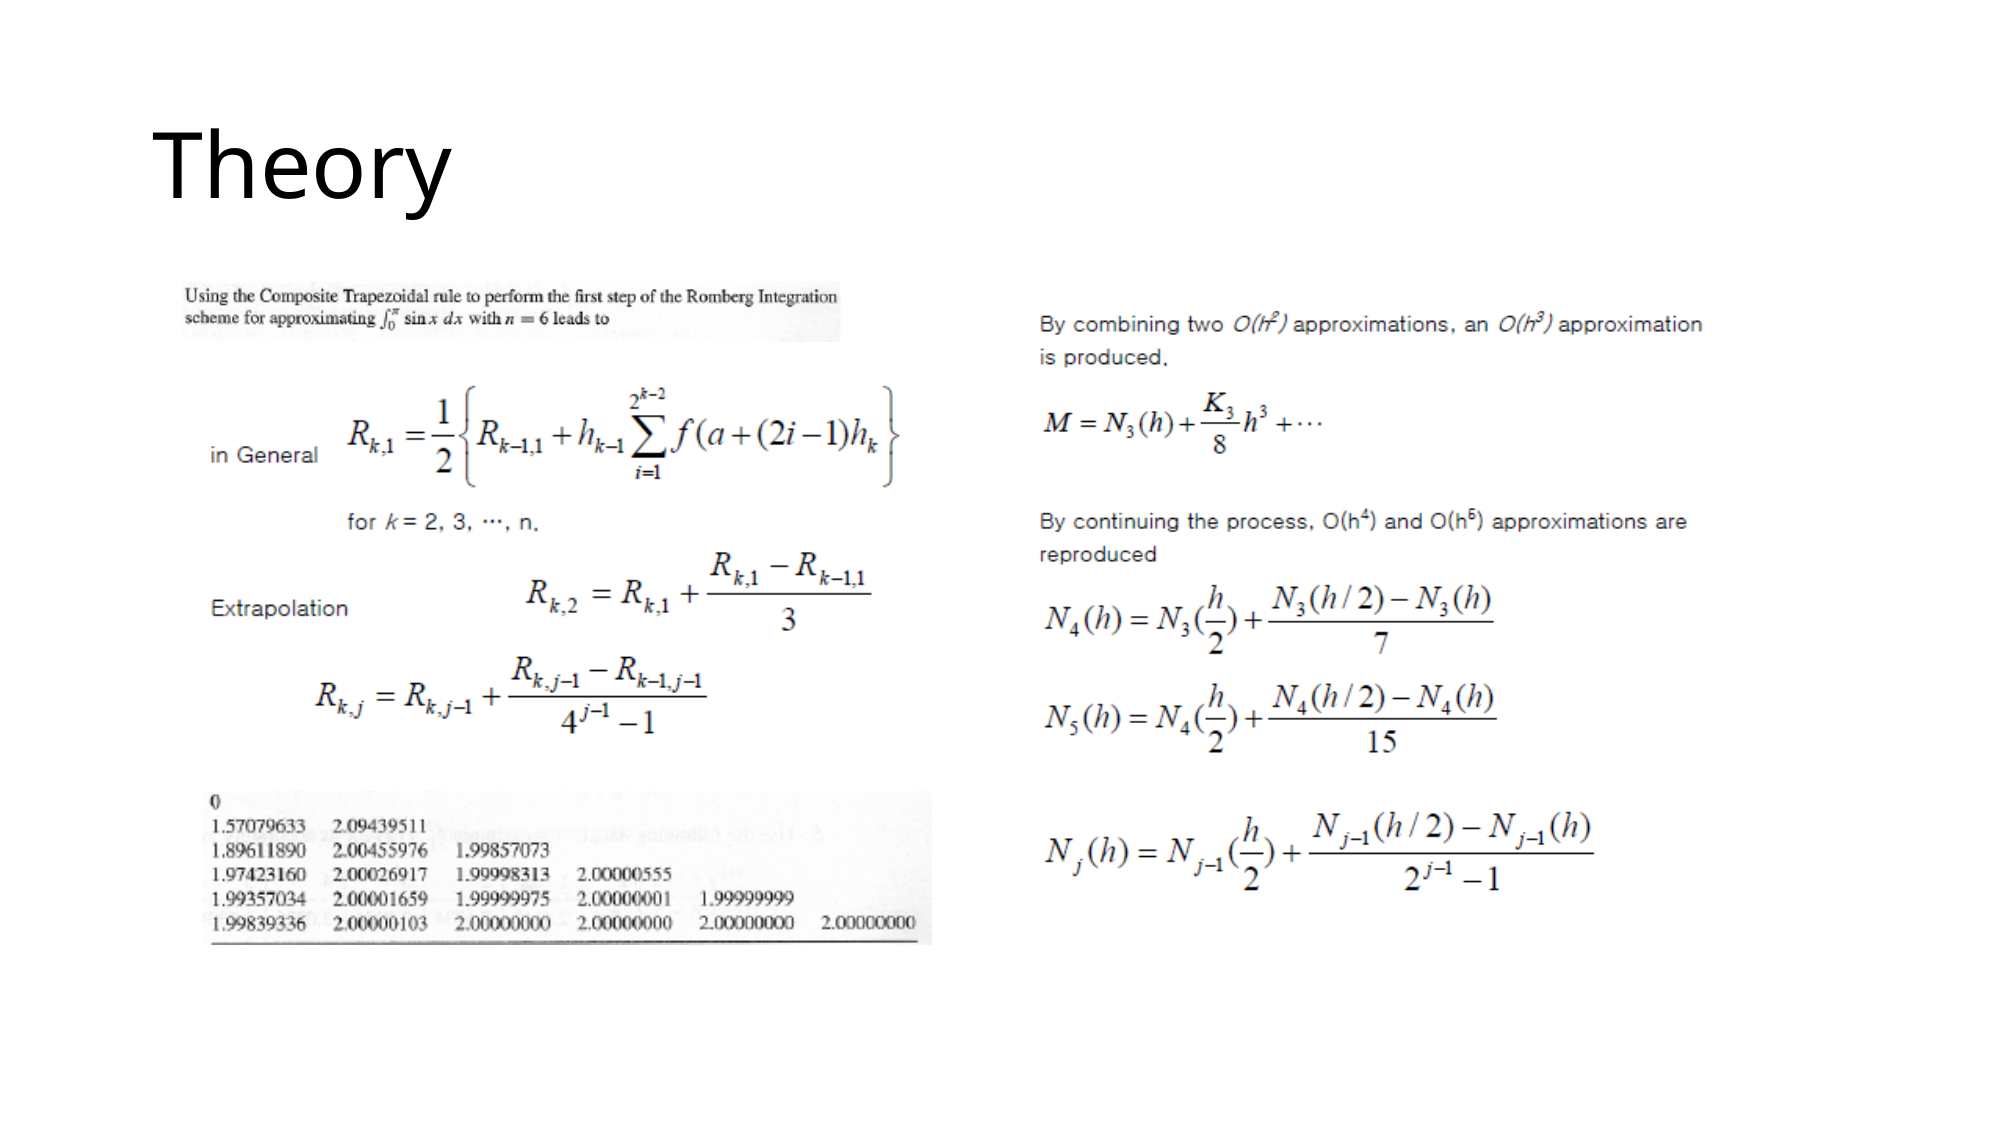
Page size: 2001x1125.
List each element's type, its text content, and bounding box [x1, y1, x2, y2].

picture [202, 791, 932, 945]
title Theory [137, 59, 1863, 278]
picture [181, 277, 847, 342]
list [181, 370, 932, 763]
picture [999, 277, 1729, 928]
